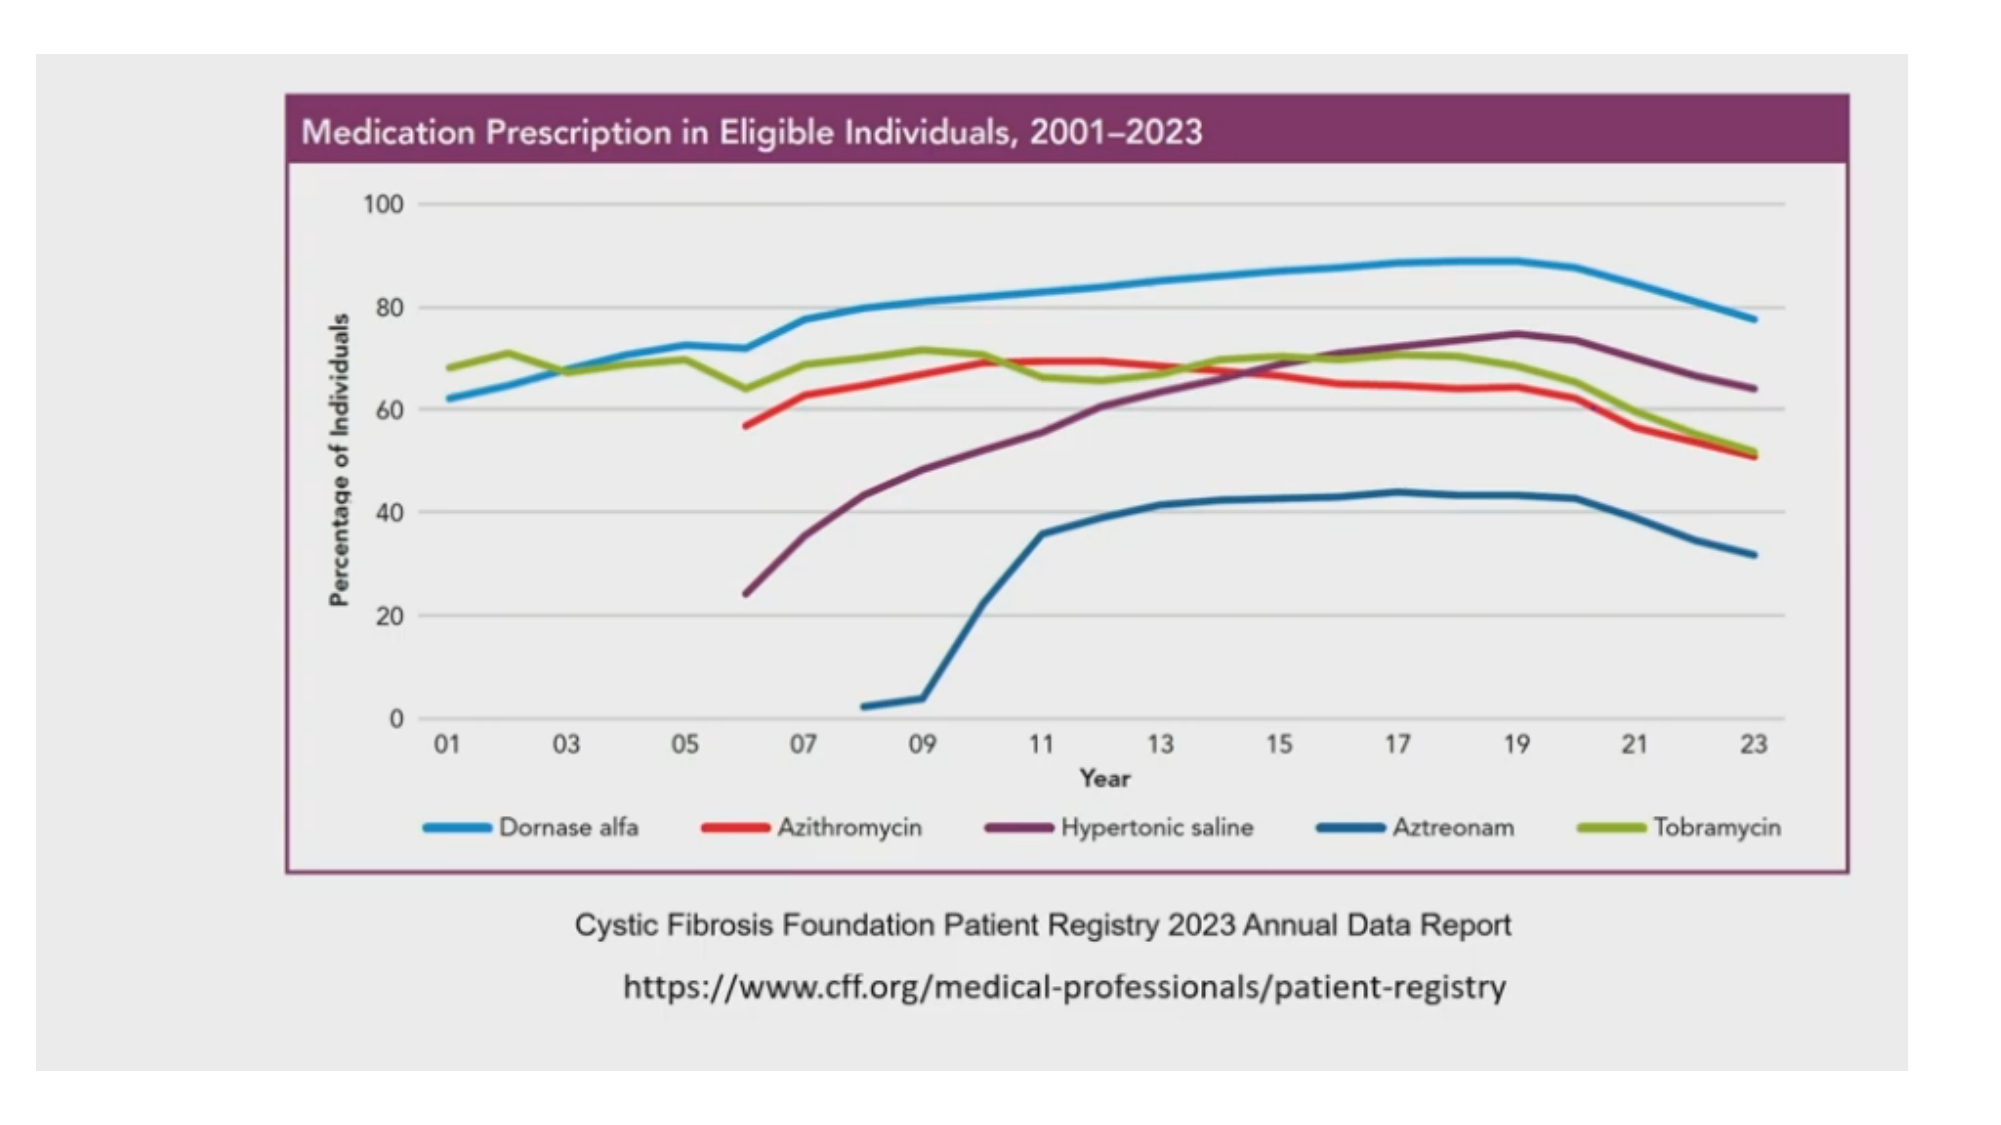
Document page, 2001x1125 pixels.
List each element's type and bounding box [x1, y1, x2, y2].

picture [36, 54, 1909, 1071]
